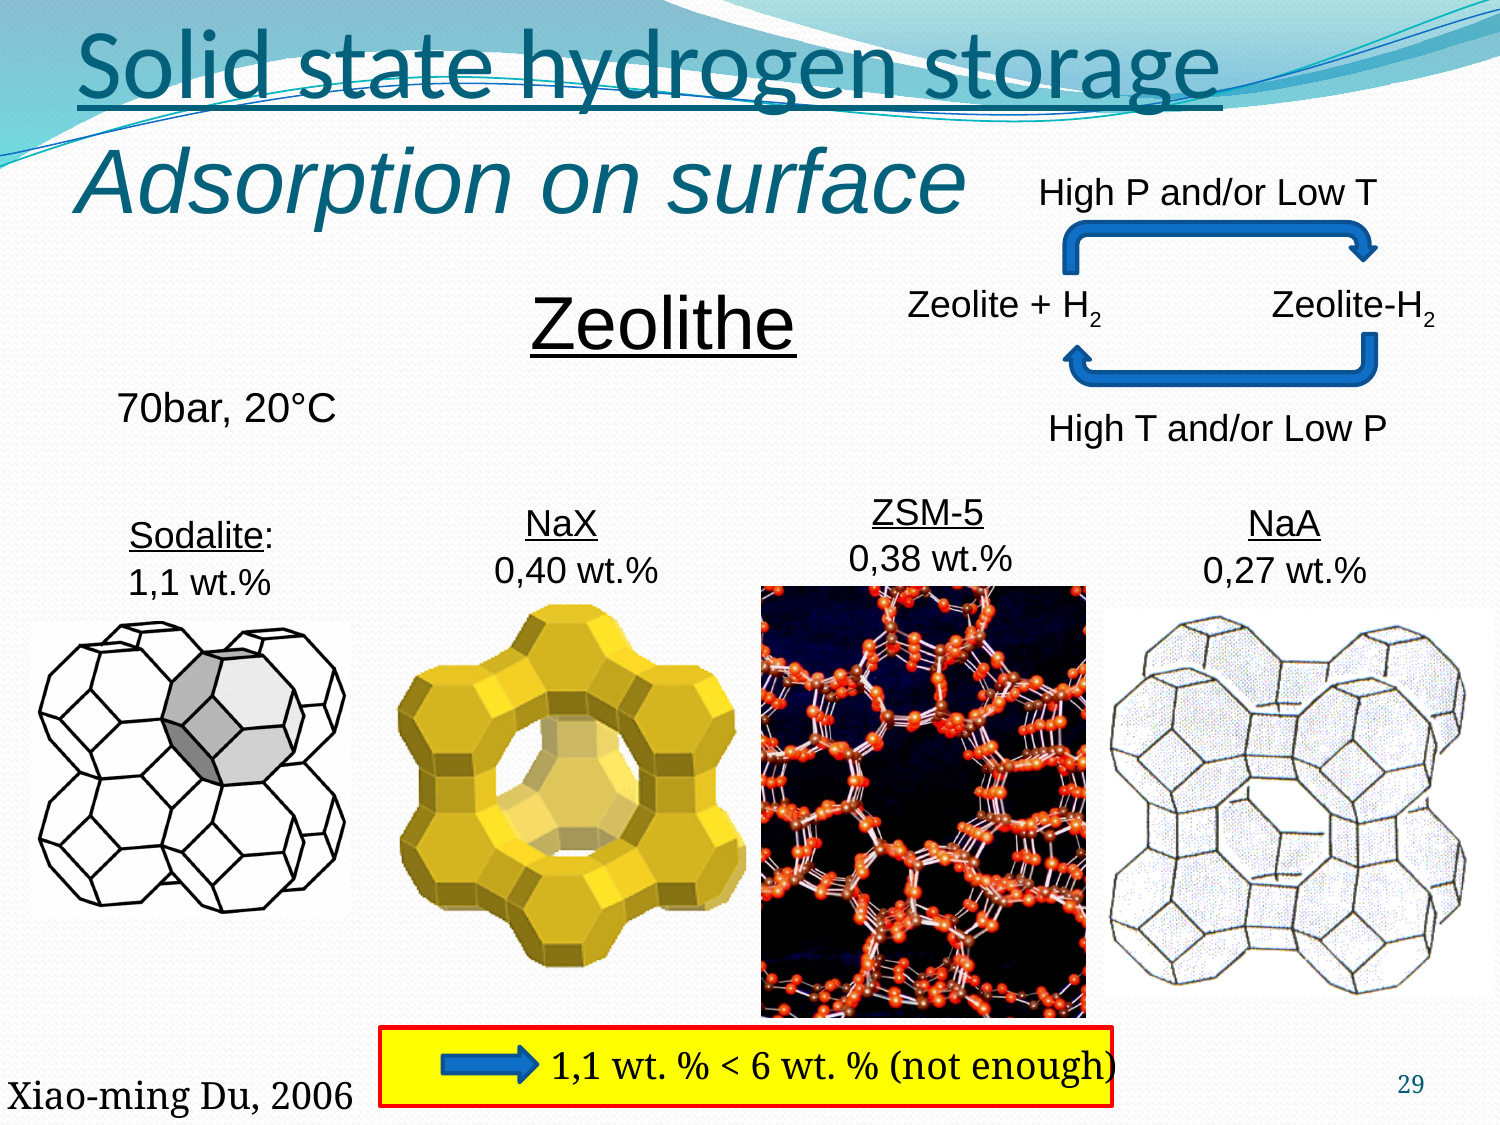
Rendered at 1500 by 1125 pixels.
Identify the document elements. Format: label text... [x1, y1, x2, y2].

text_box ZSM-5 [856, 480, 1010, 527]
text_box NaA [1233, 491, 1346, 538]
text_box Sodalite: [114, 503, 300, 564]
table_cell 425°C [758, 1025, 1088, 1030]
text_box 0,27 wt.% [1188, 538, 1383, 599]
text_box 1,1 wt. % < 6 wt. % (not enough) [536, 1034, 1134, 1095]
text_box [440, 1044, 536, 1085]
text_box 1,1 wt.% [113, 550, 297, 611]
table_cell 10,6 [921, 163, 926, 232]
text_box NaX [510, 491, 624, 538]
text_box Zeolithe [515, 267, 812, 372]
picture [383, 585, 1086, 1018]
text_box Adsorption on surface [76, 113, 1427, 232]
text_box 0,38 wt.% [833, 527, 1028, 585]
text_box [378, 1025, 1114, 1108]
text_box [926, 160, 1424, 458]
picture [1104, 609, 1495, 997]
slide_number 29 [1299, 1042, 1425, 1103]
text_box 0,40 wt.% [479, 538, 674, 597]
text_box 70bar, 20°C [101, 373, 364, 439]
picture [29, 621, 351, 917]
text_box Xiao-ming Du, 2006 [0, 1064, 370, 1125]
text_box Solid state hydrogen storage [76, 0, 1402, 113]
